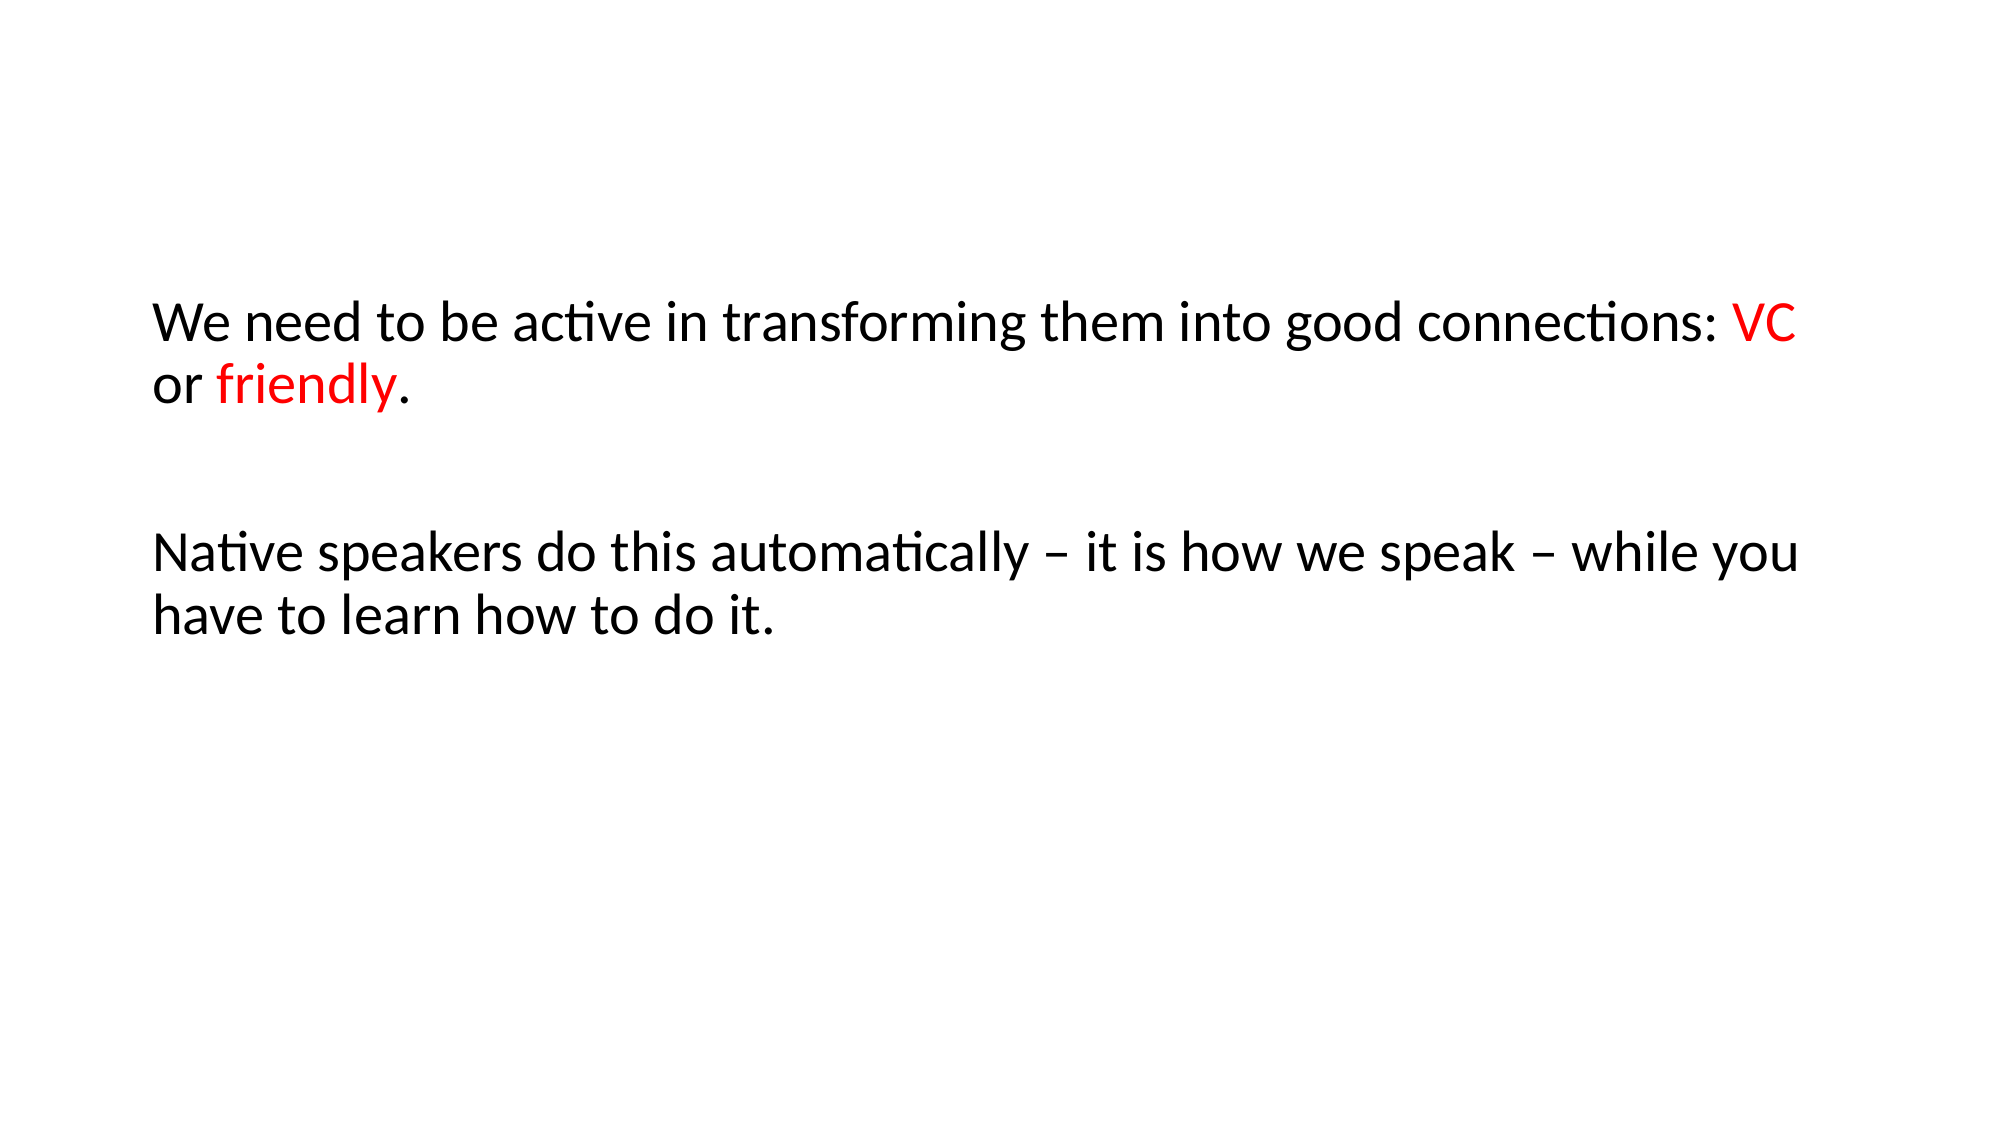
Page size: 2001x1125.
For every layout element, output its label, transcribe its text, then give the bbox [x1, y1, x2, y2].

list We need to be active in transforming them into good connections: VC or friendly. Native speakers do this automatically – it is how we speak – while you have to learn how to do it. [137, 108, 1863, 1014]
